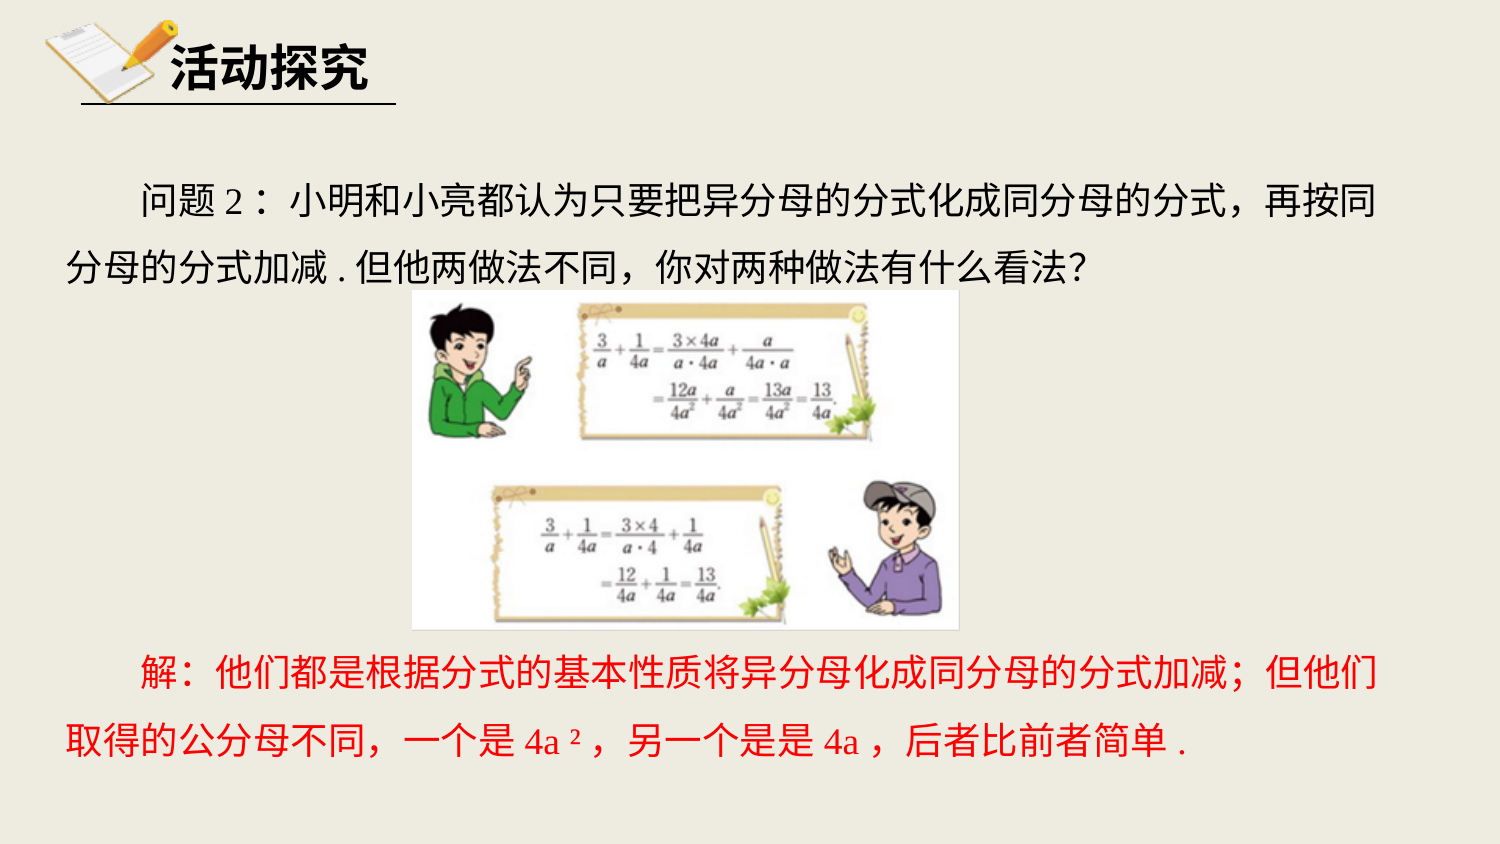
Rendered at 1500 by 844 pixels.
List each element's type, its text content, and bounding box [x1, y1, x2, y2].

picture [412, 290, 962, 632]
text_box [44, 19, 396, 105]
text_box 问题2：小明和小亮都认为只要把异分母的分式化成同分母的分式，再按同分母的分式加减.但他两做法不同，你对两种做法有什么看法？ 解：他们都是根据分式的基本性质将异分母化成同分母的分式加减；但他们取得的公分母不同，一个是4a ²，另一个是是4a，后者比前者简单. [50, 146, 1401, 770]
